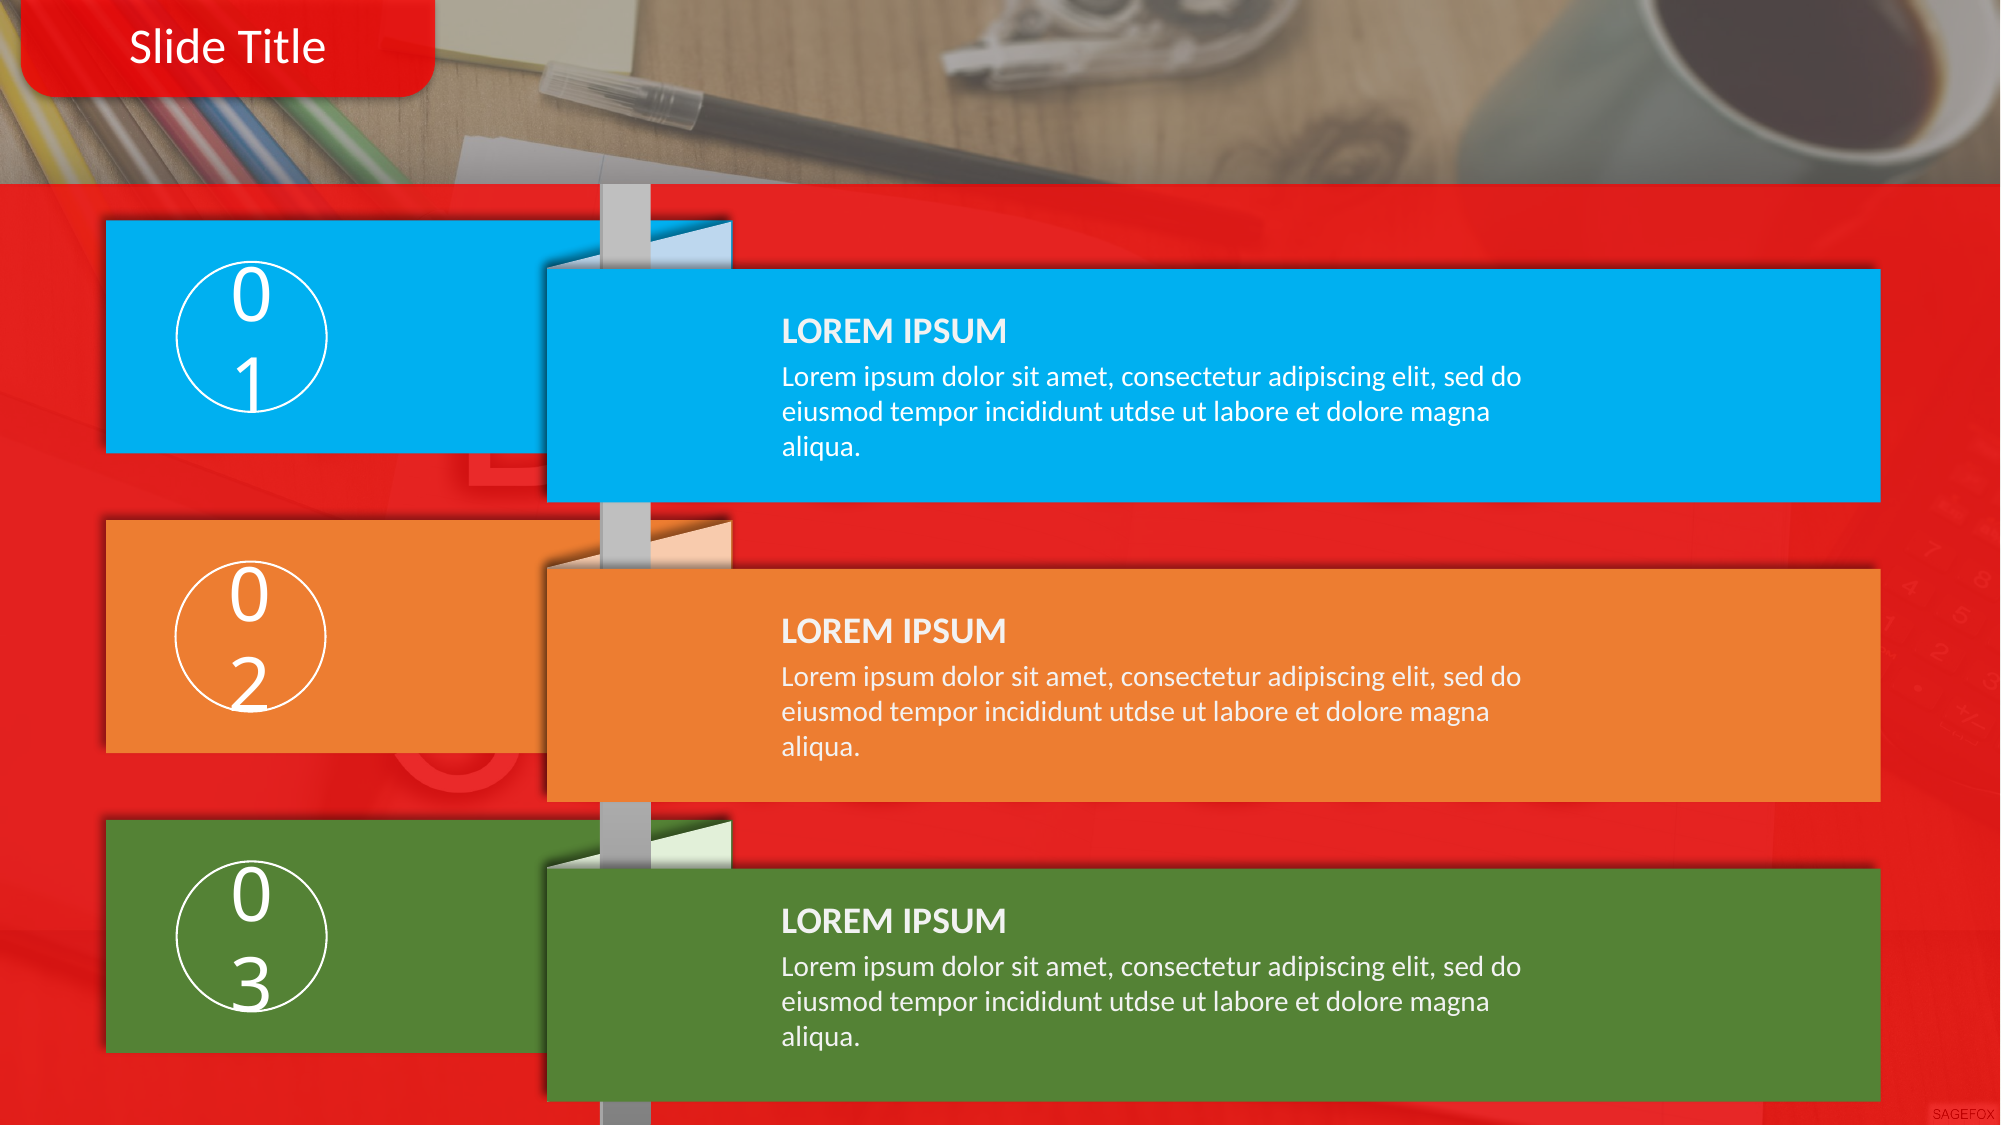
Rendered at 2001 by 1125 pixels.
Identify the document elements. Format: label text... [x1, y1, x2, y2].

text_box [581, 253, 599, 258]
text_box [651, 184, 2000, 1125]
text_box [580, 553, 599, 558]
text_box [546, 568, 1882, 803]
text_box [651, 819, 684, 828]
text_box [105, 519, 599, 754]
text_box [651, 819, 733, 857]
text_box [154, 629, 1096, 680]
text_box LOREM IPSUM Lorem ipsum dolor sit amet, consectetur adipiscing elit, sed do eiusmod tempor incididunt utdse ut labore et dolore magna aliqua. [767, 298, 1578, 470]
text_box LOREM IPSUM Lorem ipsum dolor sit amet, consectetur adipiscing elit, sed do eiusmod tempor incididunt utdse ut labore et dolore magna aliqua. [766, 598, 1577, 770]
text_box [583, 853, 599, 857]
text_box 01 [175, 260, 328, 413]
text_box 02 [188, 680, 313, 713]
text_box [0, 184, 599, 1125]
text_box [546, 268, 1882, 503]
text_box 02 [174, 560, 327, 629]
text_box [105, 219, 599, 455]
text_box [20, 0, 436, 98]
text_box 03 [175, 860, 328, 1013]
text_box [651, 520, 733, 558]
text_box [651, 220, 733, 258]
text_box [105, 819, 599, 1054]
text_box [651, 519, 684, 528]
text_box [651, 219, 684, 228]
text_box LOREM IPSUM Lorem ipsum dolor sit amet, consectetur adipiscing elit, sed do eiusmod tempor incididunt utdse ut labore et dolore magna aliqua. [766, 889, 1577, 1060]
text_box [546, 868, 1882, 1103]
